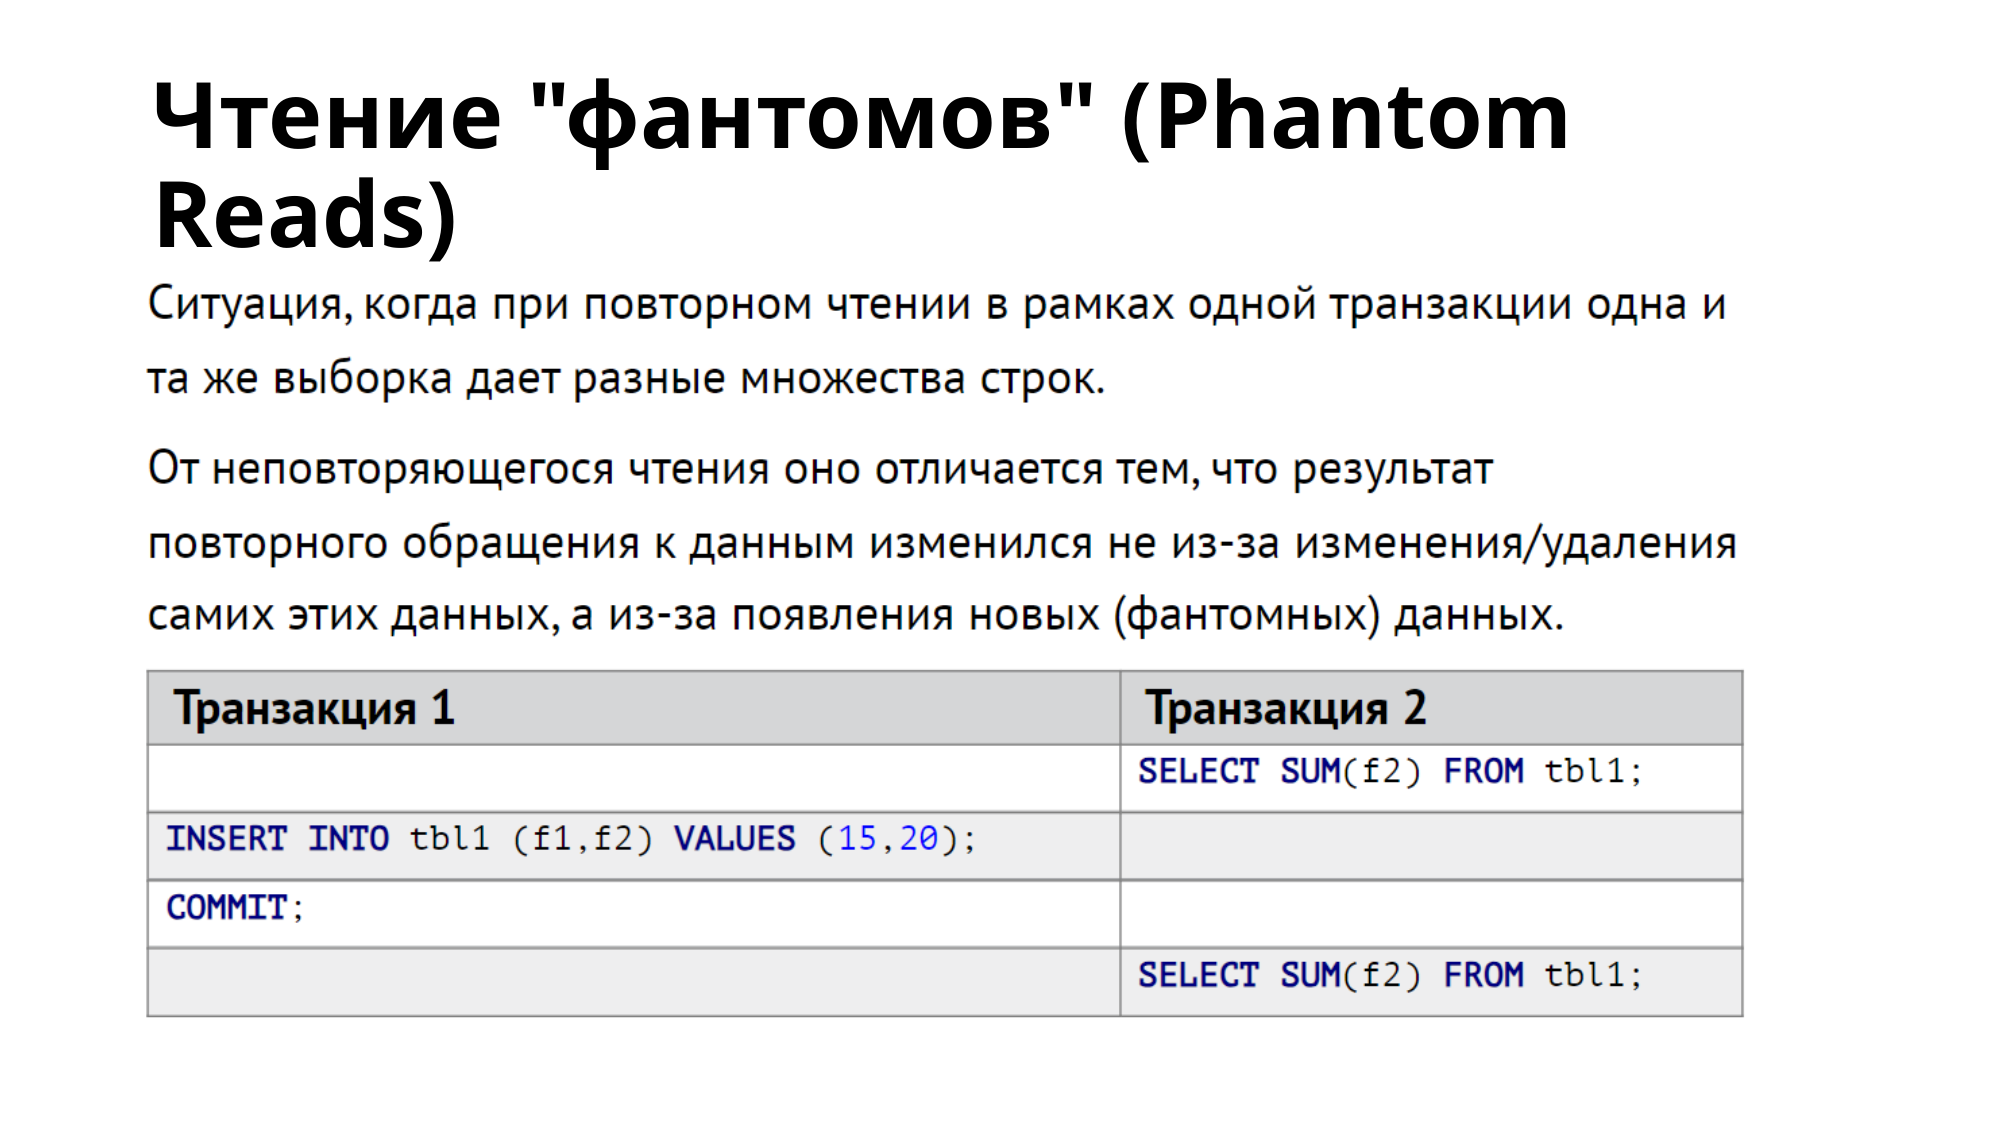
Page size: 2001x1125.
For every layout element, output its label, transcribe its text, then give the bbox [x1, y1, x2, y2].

title Чтение "фантомов" (Phantom Reads) [137, 59, 1863, 278]
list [137, 269, 1763, 1066]
